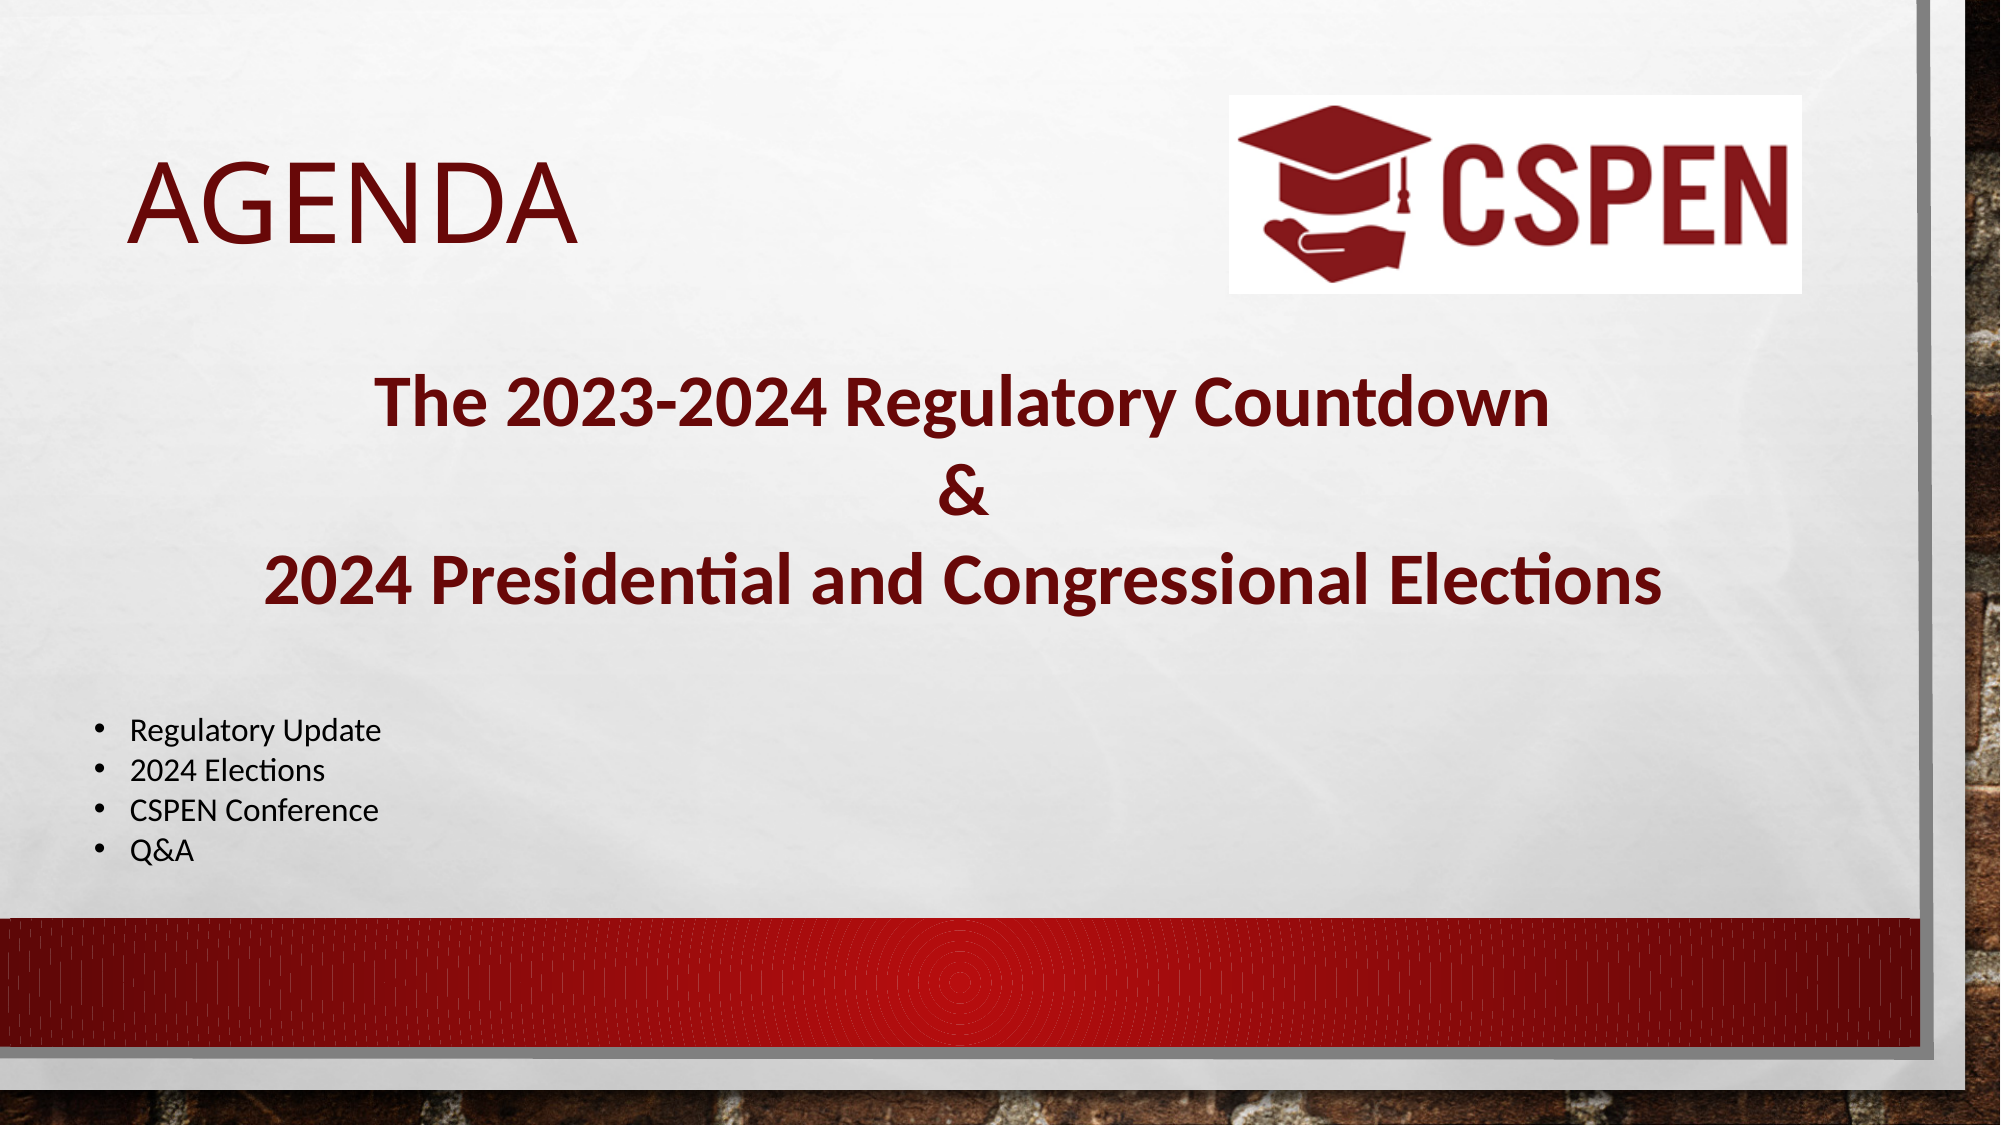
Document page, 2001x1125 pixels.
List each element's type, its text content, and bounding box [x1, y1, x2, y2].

list The 2023-2024 Regulatory Countdown & 2024 Presidential and Congressional Elections Regulatory Update 2024 Elections CSPEN Conference Q&A [79, 343, 1848, 878]
title AGENDA [112, 112, 1818, 302]
picture [0, 0, 2000, 1125]
picture [1229, 94, 1802, 294]
